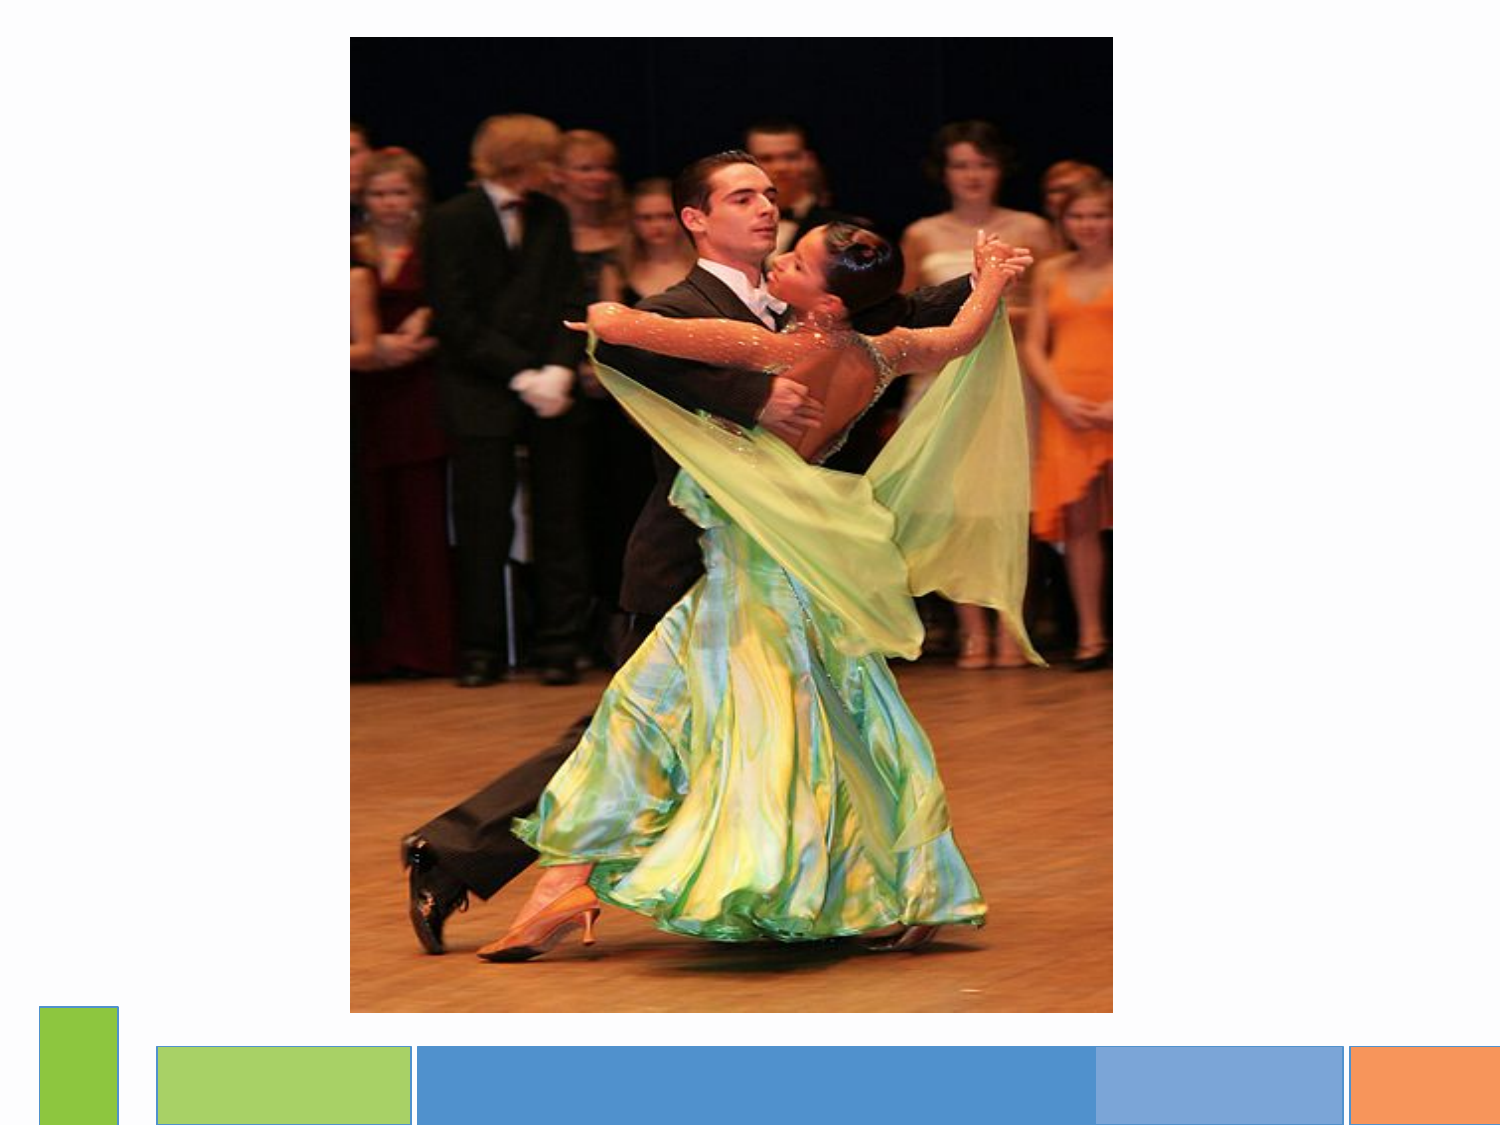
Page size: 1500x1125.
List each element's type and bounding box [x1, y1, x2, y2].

picture [349, 37, 1113, 1013]
